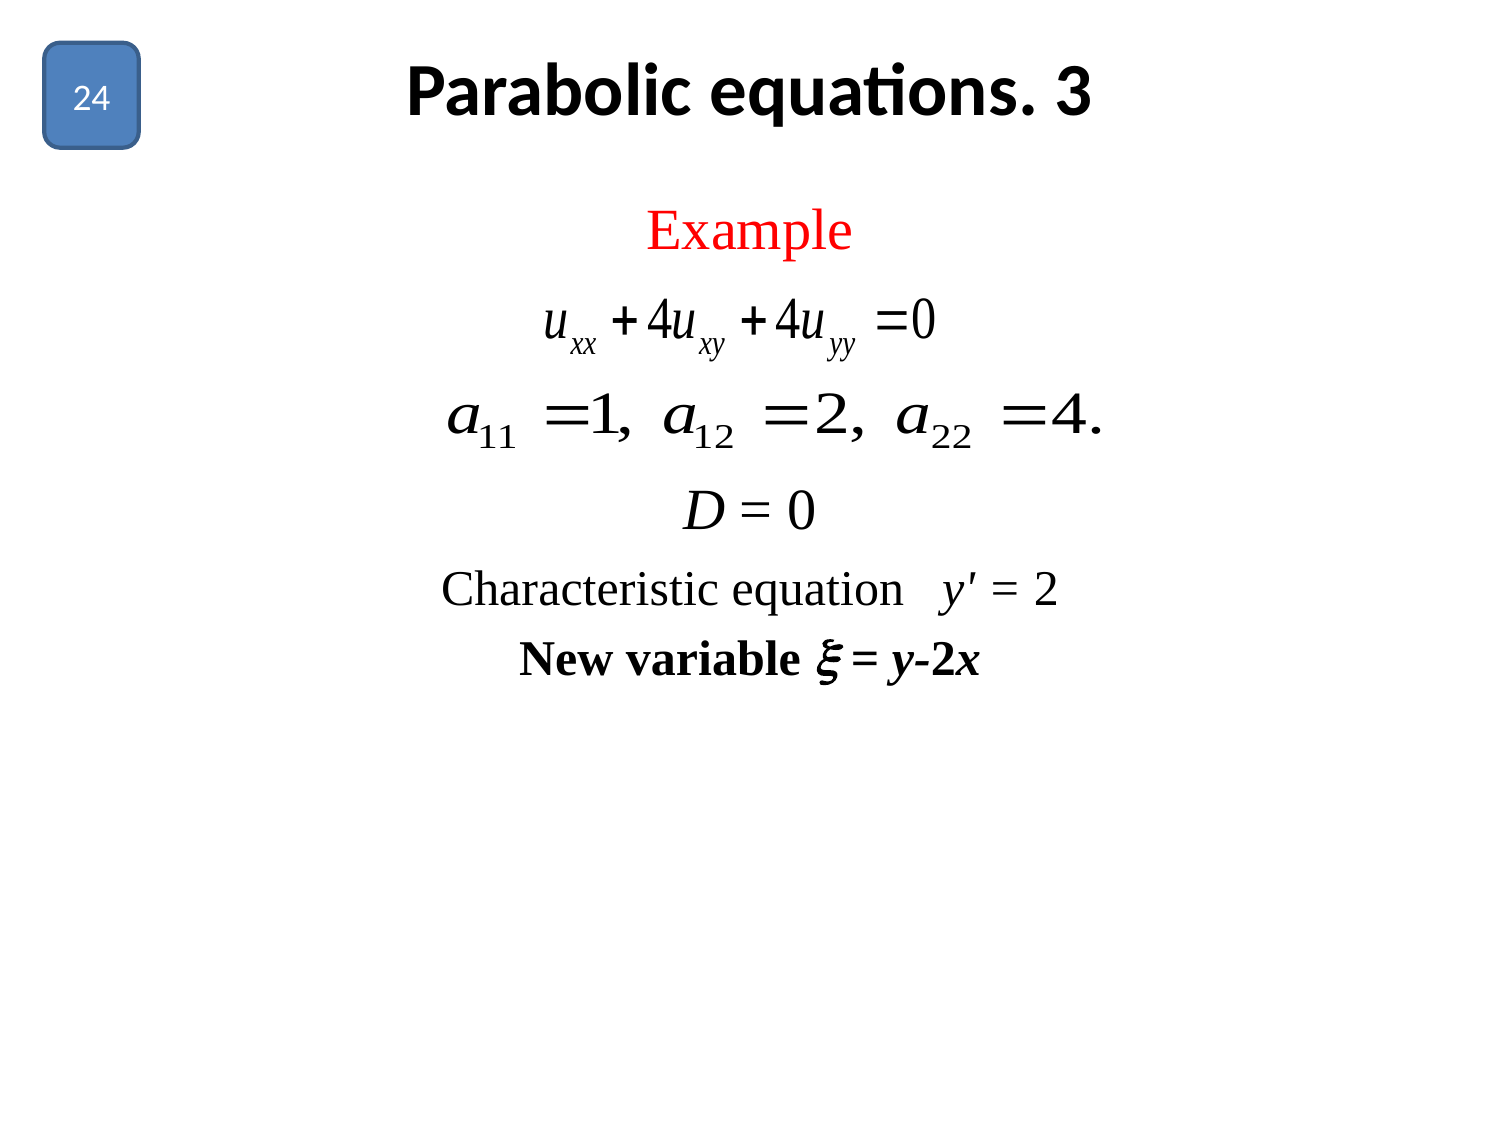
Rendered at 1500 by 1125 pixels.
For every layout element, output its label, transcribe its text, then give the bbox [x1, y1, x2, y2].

list Example D = 0 Characteristic equation y' = 2 New variable  = y-2x [0, 183, 1500, 1125]
text_box 24 [42, 87, 141, 150]
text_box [434, 373, 1117, 464]
text_box [0, 75, 1500, 87]
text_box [537, 278, 945, 371]
text_box [0, 1, 1500, 75]
title Parabolic equations. 3 [129, 87, 1425, 150]
